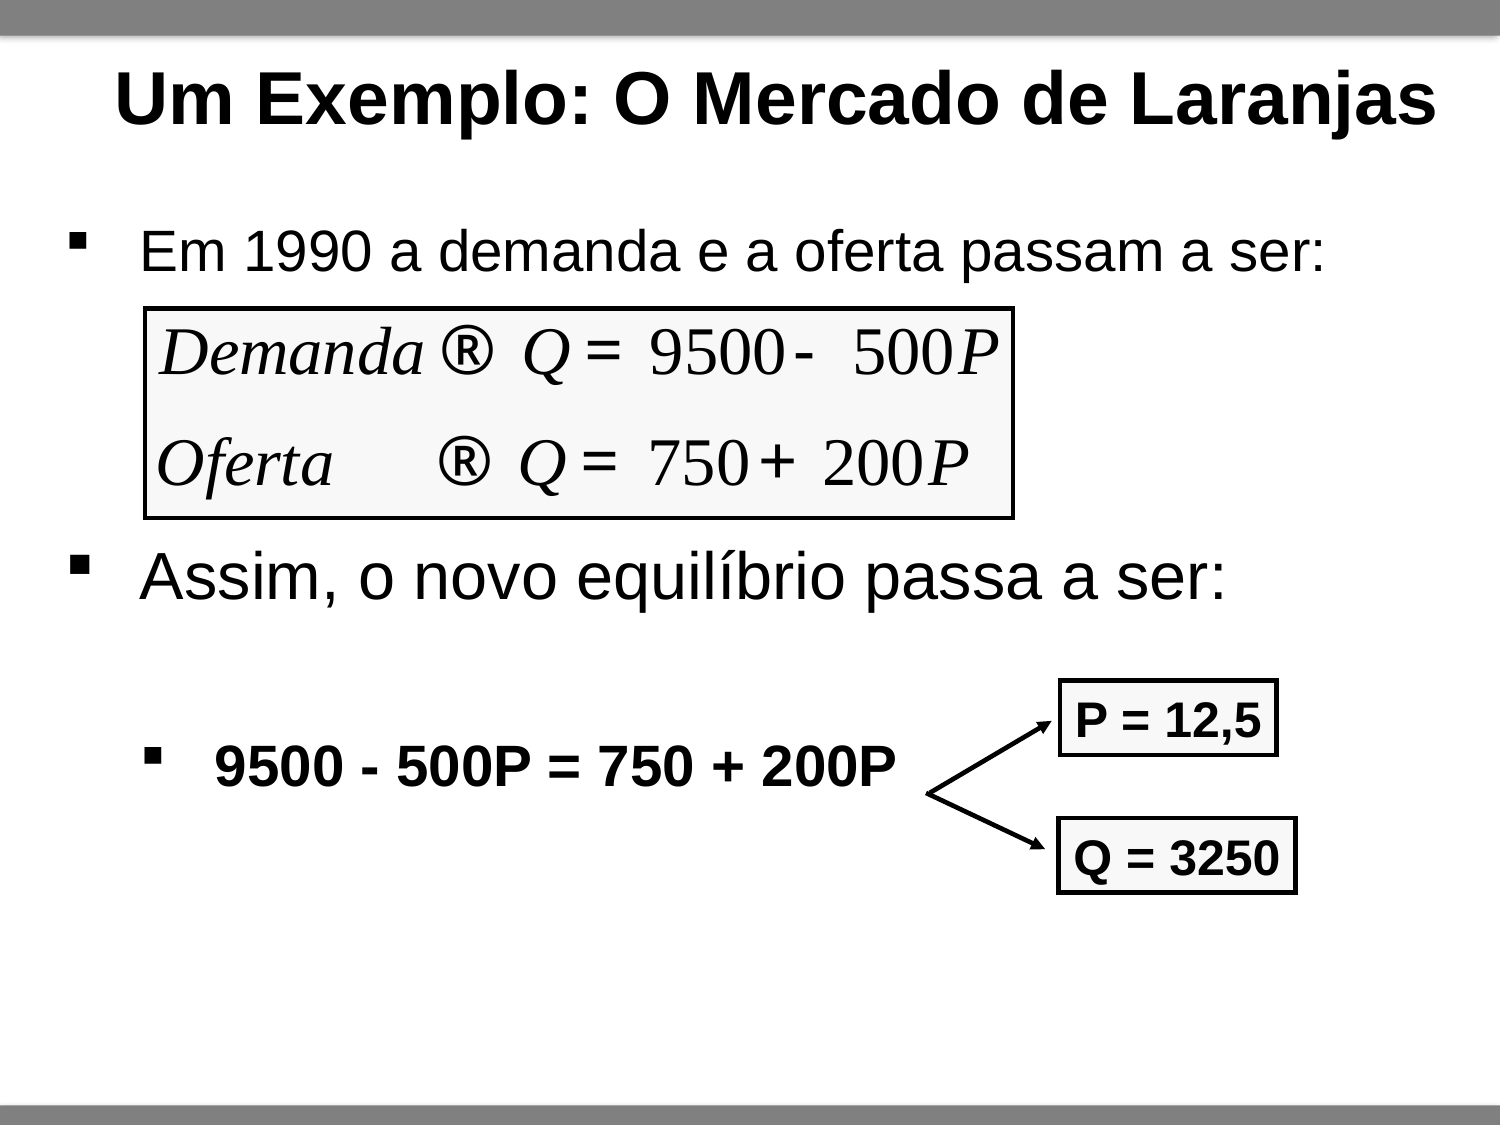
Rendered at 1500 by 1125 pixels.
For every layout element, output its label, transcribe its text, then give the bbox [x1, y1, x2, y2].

text_box Em 1990 a demanda e a oferta passam a ser: Assim, o novo equilíbrio passa a ser: 9500 - 500P = 750 + 200P [50, 205, 1450, 793]
text_box Um Exemplo: O Mercado de Laranjas [54, 7, 1455, 183]
text_box [925, 792, 1046, 850]
text_box [929, 720, 1052, 793]
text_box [147, 310, 1011, 516]
text_box P = 12,5 [1060, 680, 1277, 756]
text_box Q = 3250 [1058, 817, 1296, 893]
